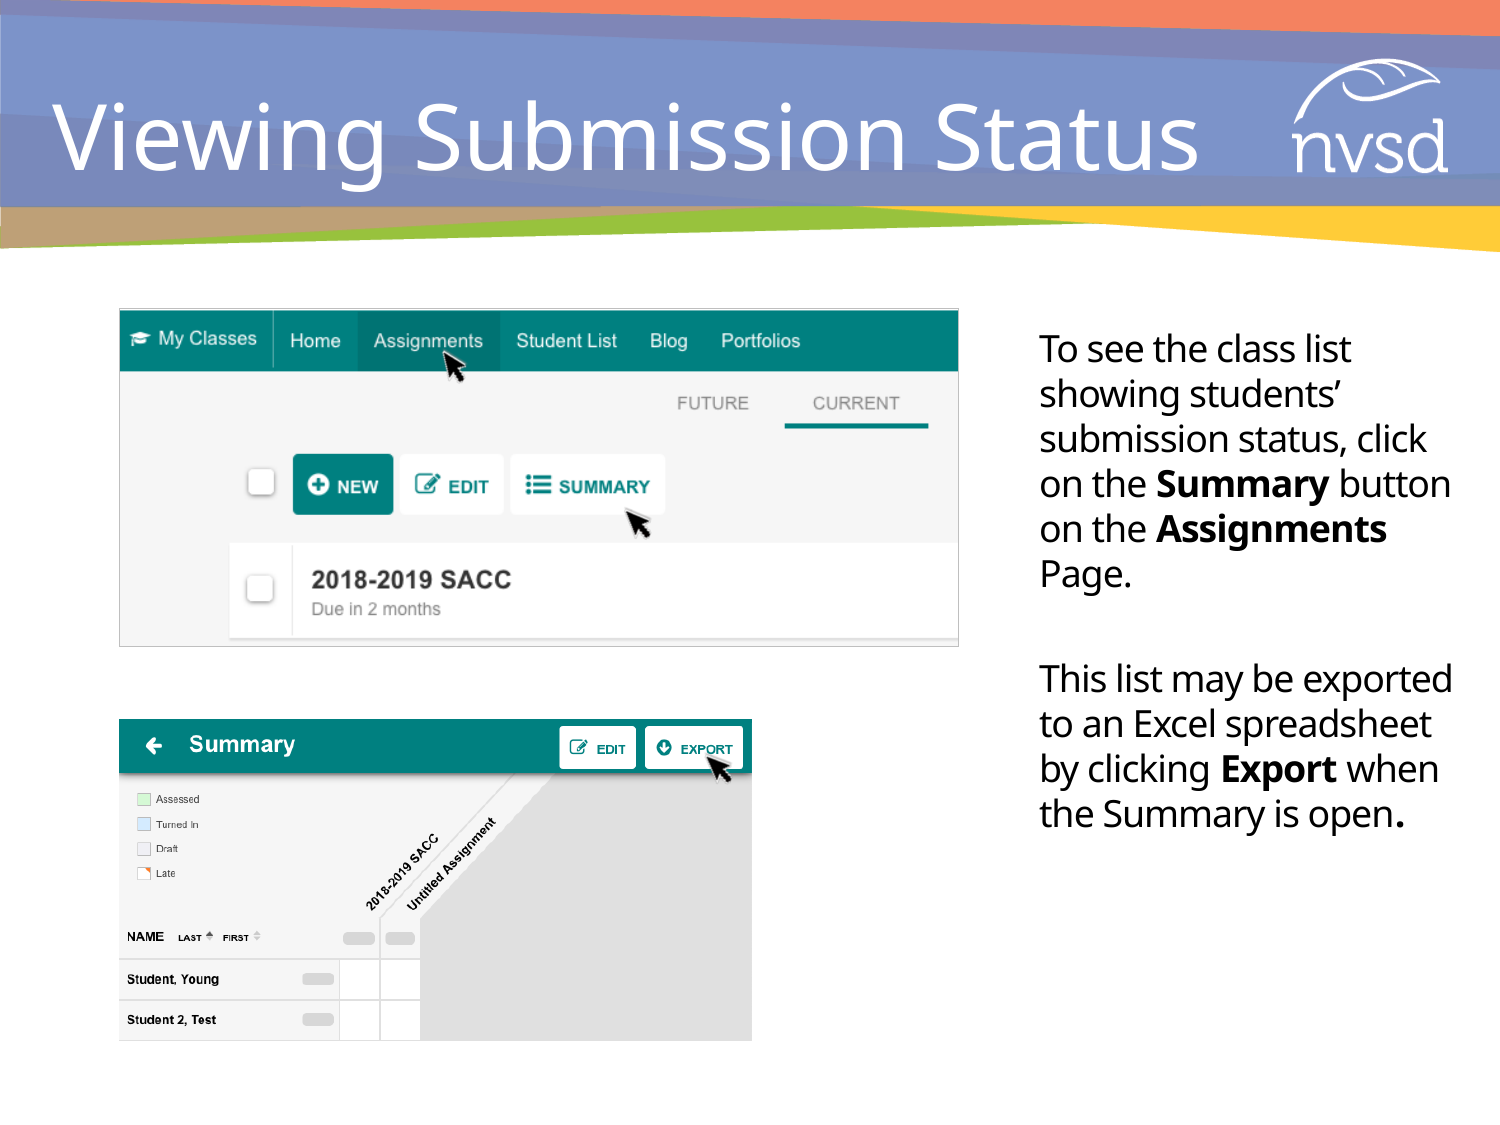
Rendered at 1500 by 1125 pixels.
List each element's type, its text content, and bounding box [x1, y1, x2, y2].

title Viewing Submission Status [37, 67, 1290, 218]
picture [0, 0, 1500, 1125]
list To see the class list showing students’ submission status, click on the Summary button on the Assignments Page. This list may be exported to an Excel spreadsheet by clicking Export when the Summary is open. [1024, 317, 1478, 1023]
